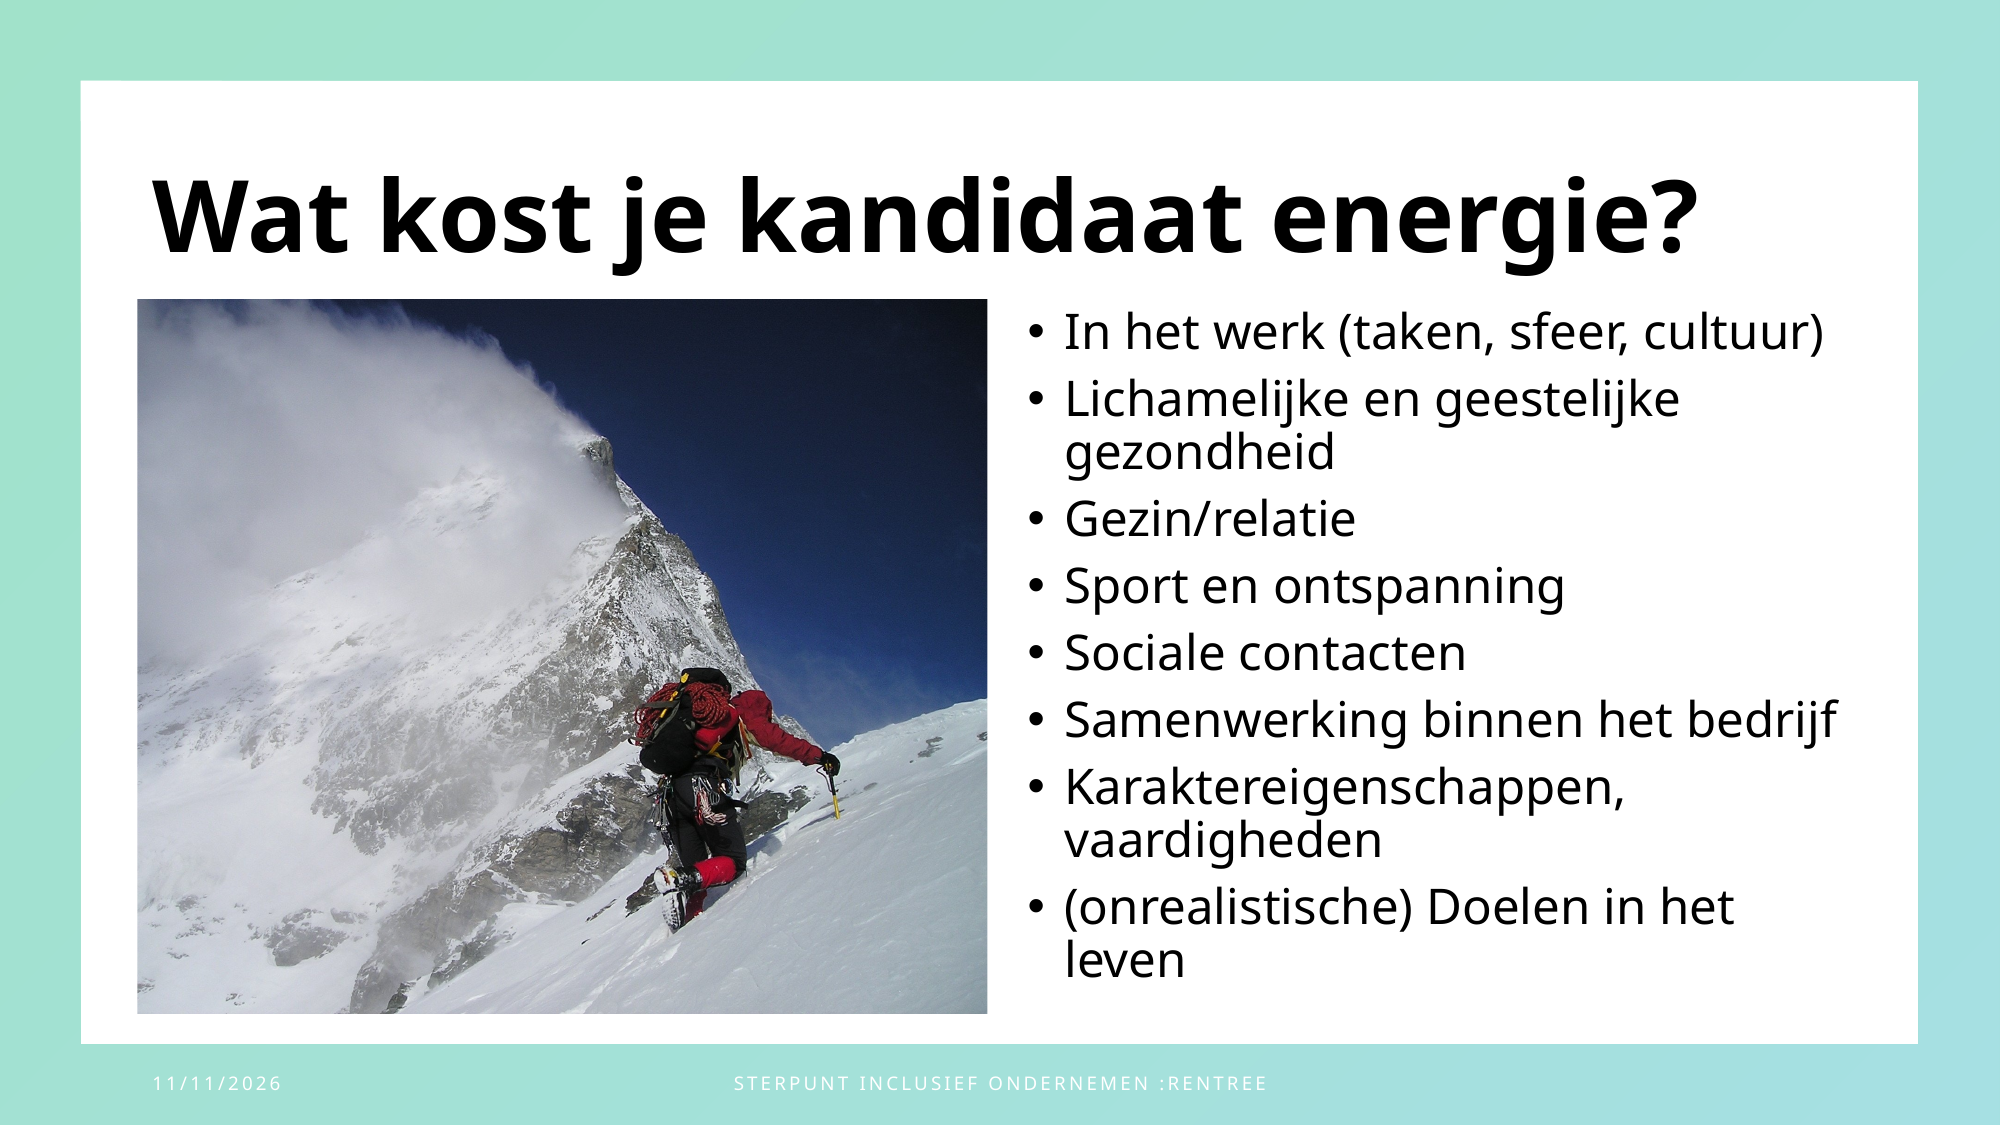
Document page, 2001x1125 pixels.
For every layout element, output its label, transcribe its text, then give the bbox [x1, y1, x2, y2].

picture [137, 299, 988, 1014]
title Wat kost je kandidaat energie? [137, 111, 1863, 330]
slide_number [137, 1054, 588, 1115]
text_box In het werk (taken, sfeer, cultuur) Lichamelijke en geestelijke gezondheid Gezin/relatie Sport en ontspanning Sociale contacten Samenwerking binnen het bedrijf Karaktereigenschappen, vaardigheden (onrealistische) Doelen in het leven [1012, 299, 1863, 1014]
footer Sterpunt Inclusief Ondernemen :Rentree [662, 1054, 1338, 1115]
